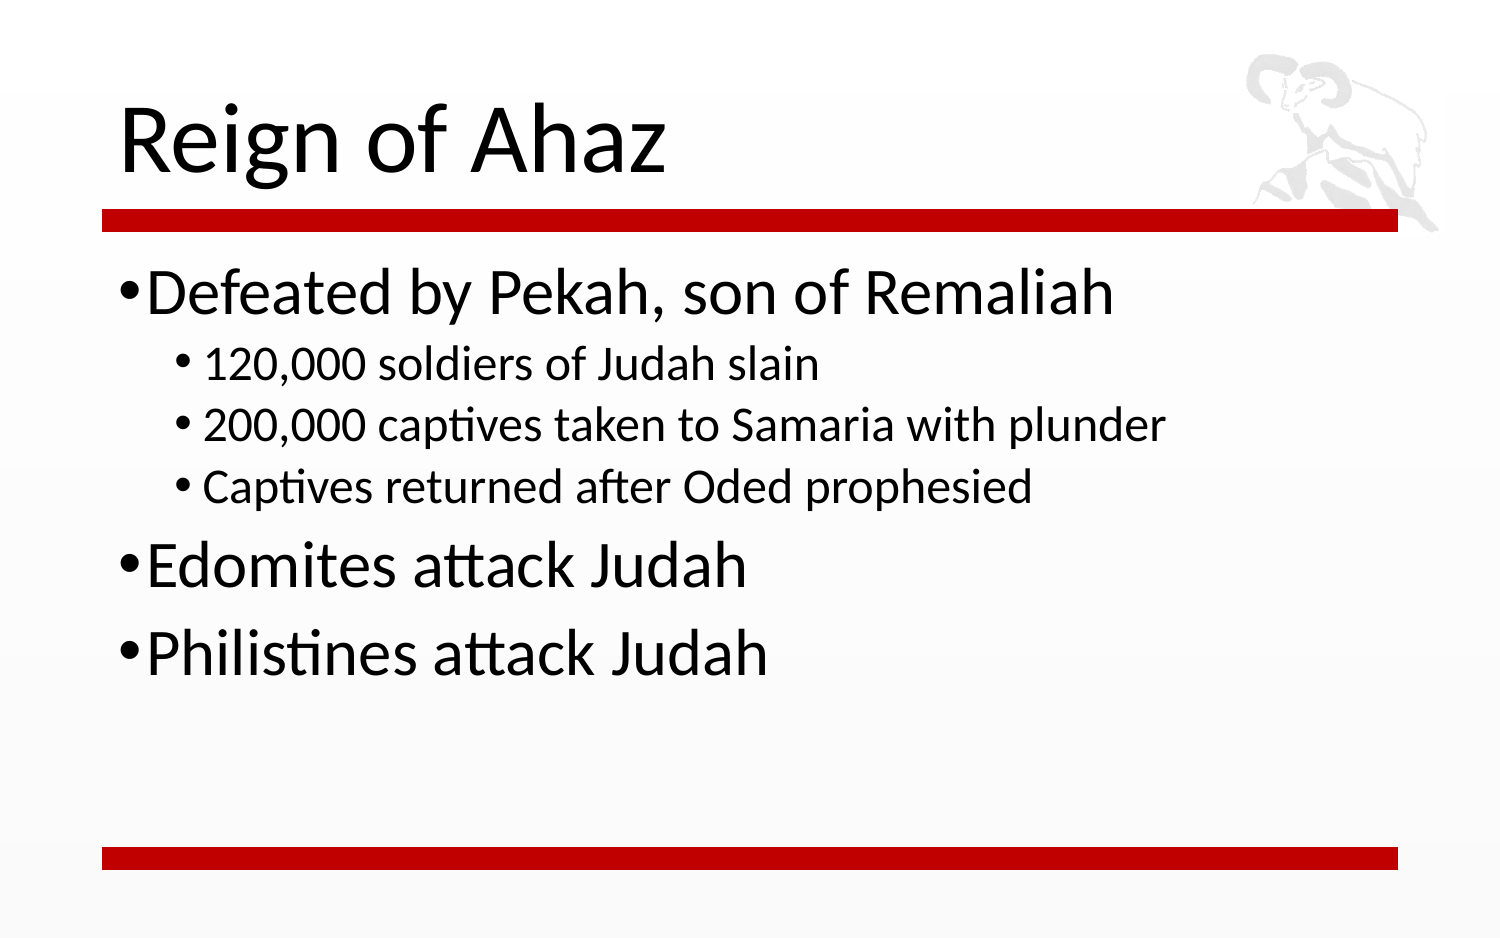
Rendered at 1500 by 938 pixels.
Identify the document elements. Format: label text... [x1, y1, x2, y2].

list Defeated by Pekah, son of Remaliah 120,000 soldiers of Judah slain 200,000 captives taken to Samaria with plunder Captives returned after Oded prophesied Edomites attack Judah Philistines attack Judah [103, 249, 1397, 845]
title Reign of Ahaz [103, 49, 1397, 232]
